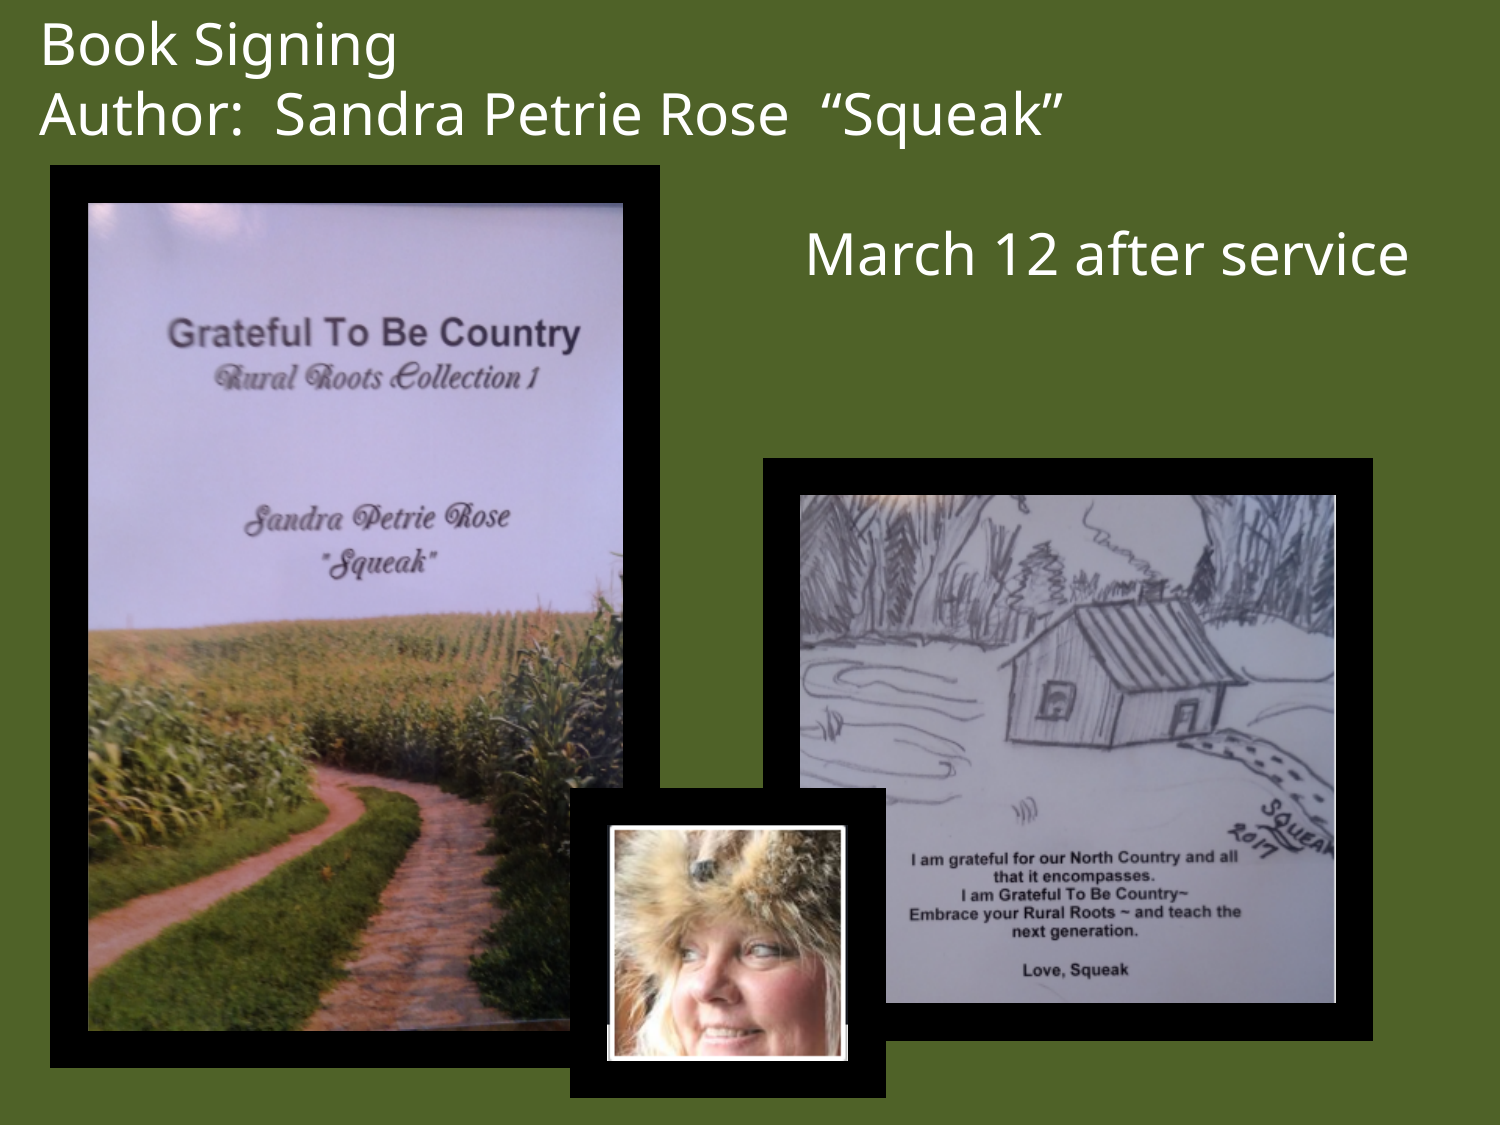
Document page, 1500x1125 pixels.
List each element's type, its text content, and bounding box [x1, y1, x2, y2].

picture [87, 202, 1337, 1062]
text_box Book Signing Author: Sandra Petrie Rose “Squeak” March 12 after service [24, 0, 1438, 385]
